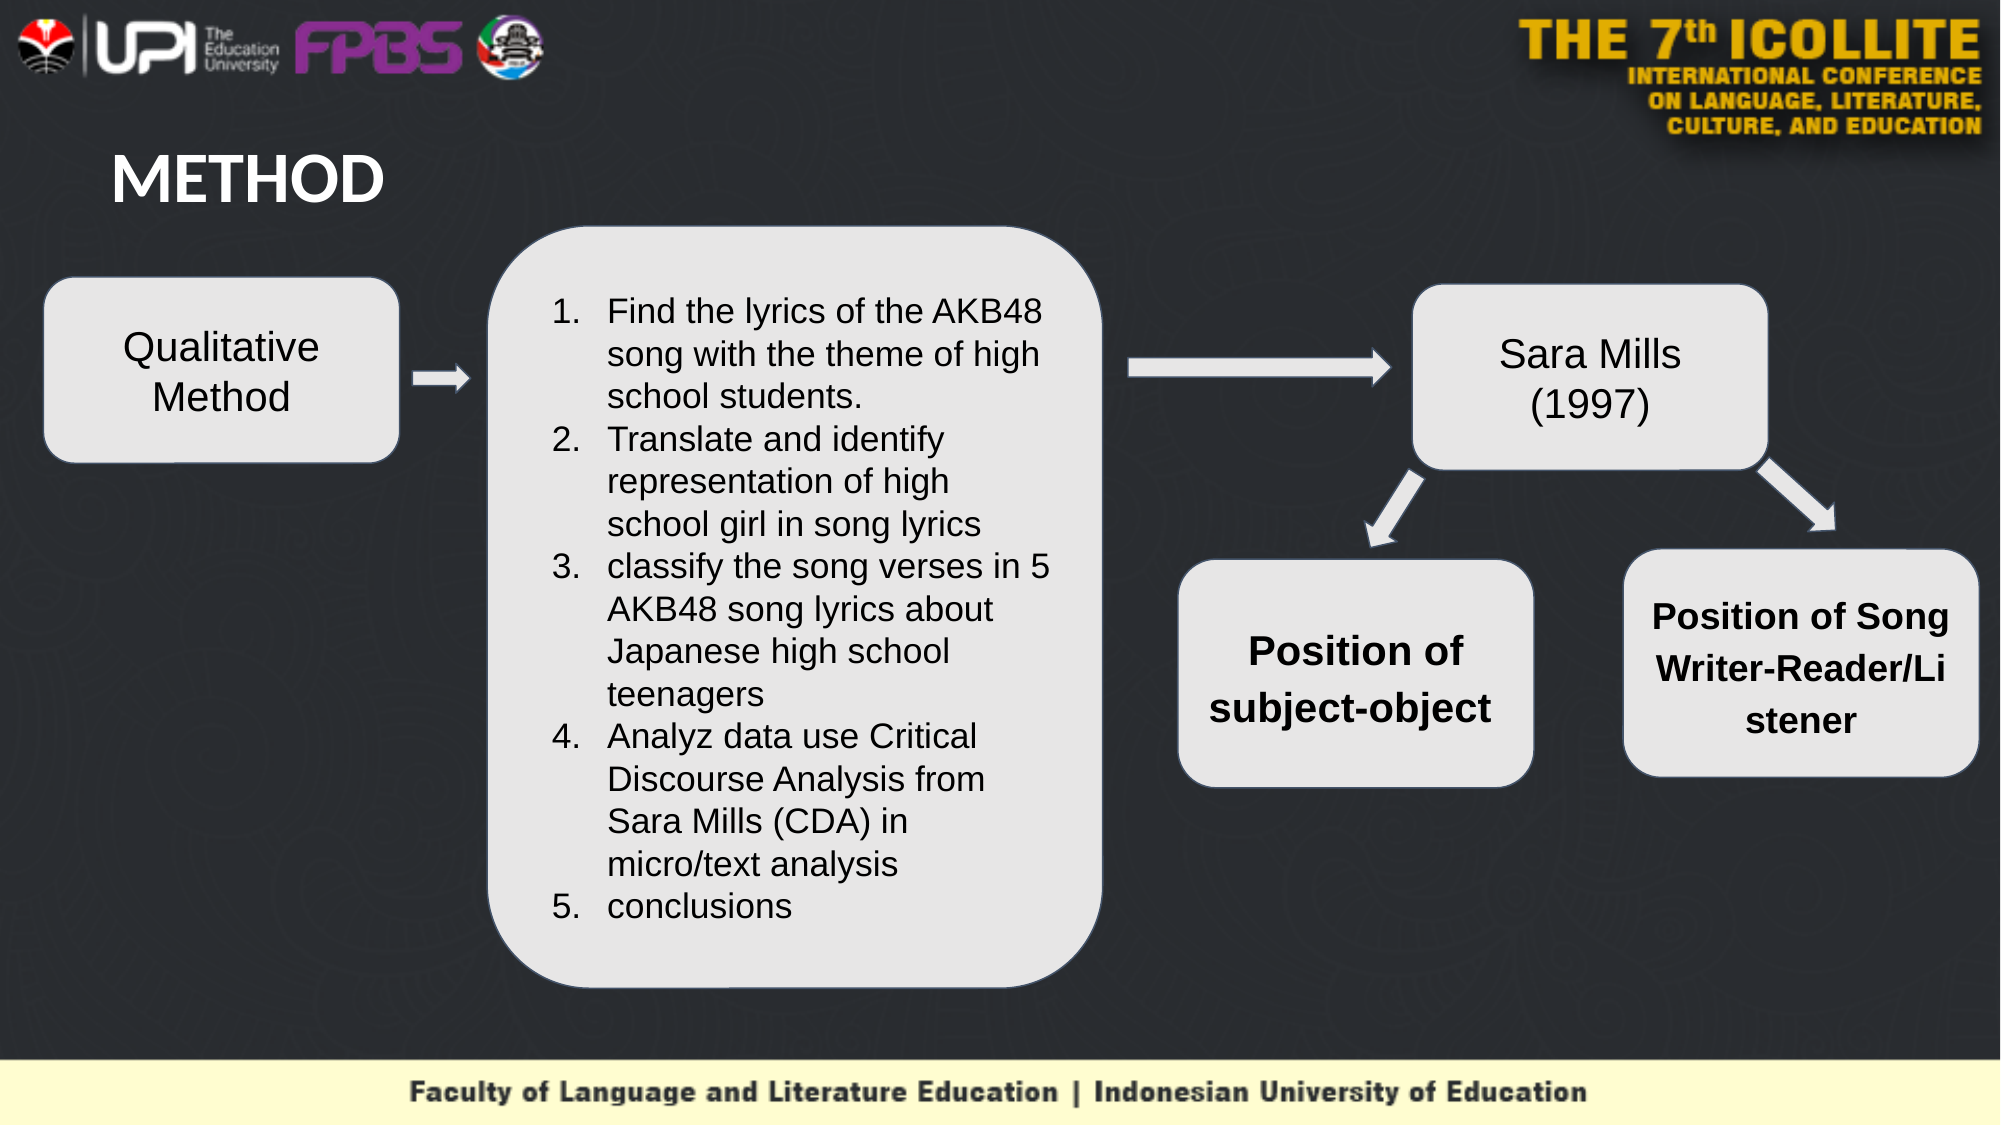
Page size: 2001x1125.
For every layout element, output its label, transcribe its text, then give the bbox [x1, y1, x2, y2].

text_box Position of Song Writer-Reader/Listener [1623, 548, 1980, 778]
picture [0, 0, 2001, 1125]
text_box Qualitative Method [43, 276, 400, 464]
text_box Position of subject-object [1177, 559, 1535, 788]
text_box [1756, 456, 1836, 532]
text_box [412, 363, 471, 394]
text_box Find the lyrics of the AKB48 song with the theme of high school students. Translate and identify representation of high school girl in song lyrics classify the song verses in 5 AKB48 song lyrics about Japanese high school teenagers Analyz data use Critical Discourse Analysis from Sara Mills (CDA) in micro/text analysis conclusions [487, 225, 1103, 989]
title METHOD [95, 131, 1821, 226]
text_box [1127, 347, 1392, 387]
text_box Sara Mills (1997) [1412, 283, 1769, 471]
text_box [1364, 468, 1426, 548]
